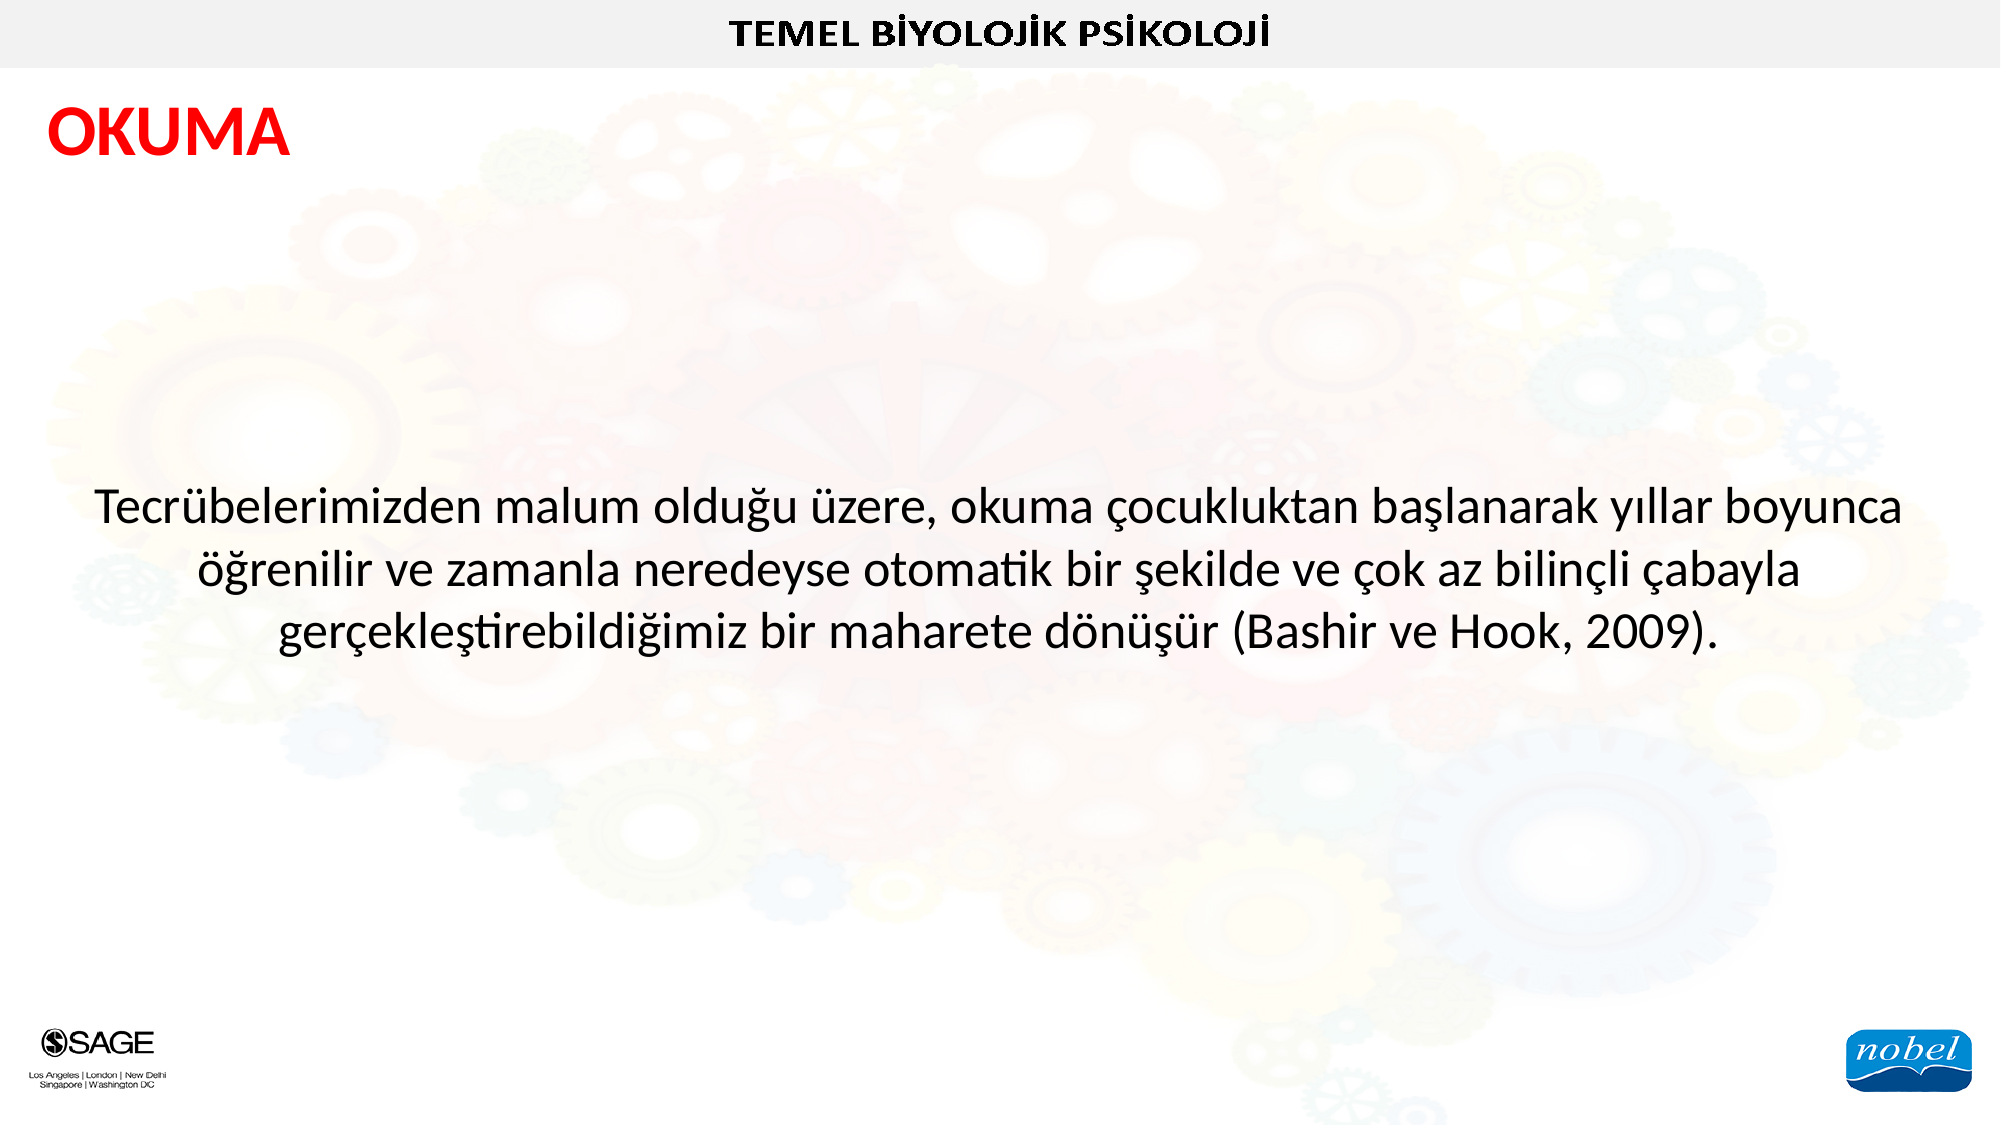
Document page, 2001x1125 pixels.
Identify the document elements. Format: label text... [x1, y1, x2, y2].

text_box OKUMA [32, 75, 2000, 178]
picture [0, 0, 2001, 1125]
text_box Tecrübelerimizden malum olduğu üzere, okuma çocukluktan başlanarak yıllar boyunca öğrenilir ve zamanla neredeyse otomatik bir şekilde ve çok az bilinçli çabayla gerçekleştirebildiğimiz bir maharete dönüşür (Bashir ve Hook, 2009). [43, 463, 1957, 667]
